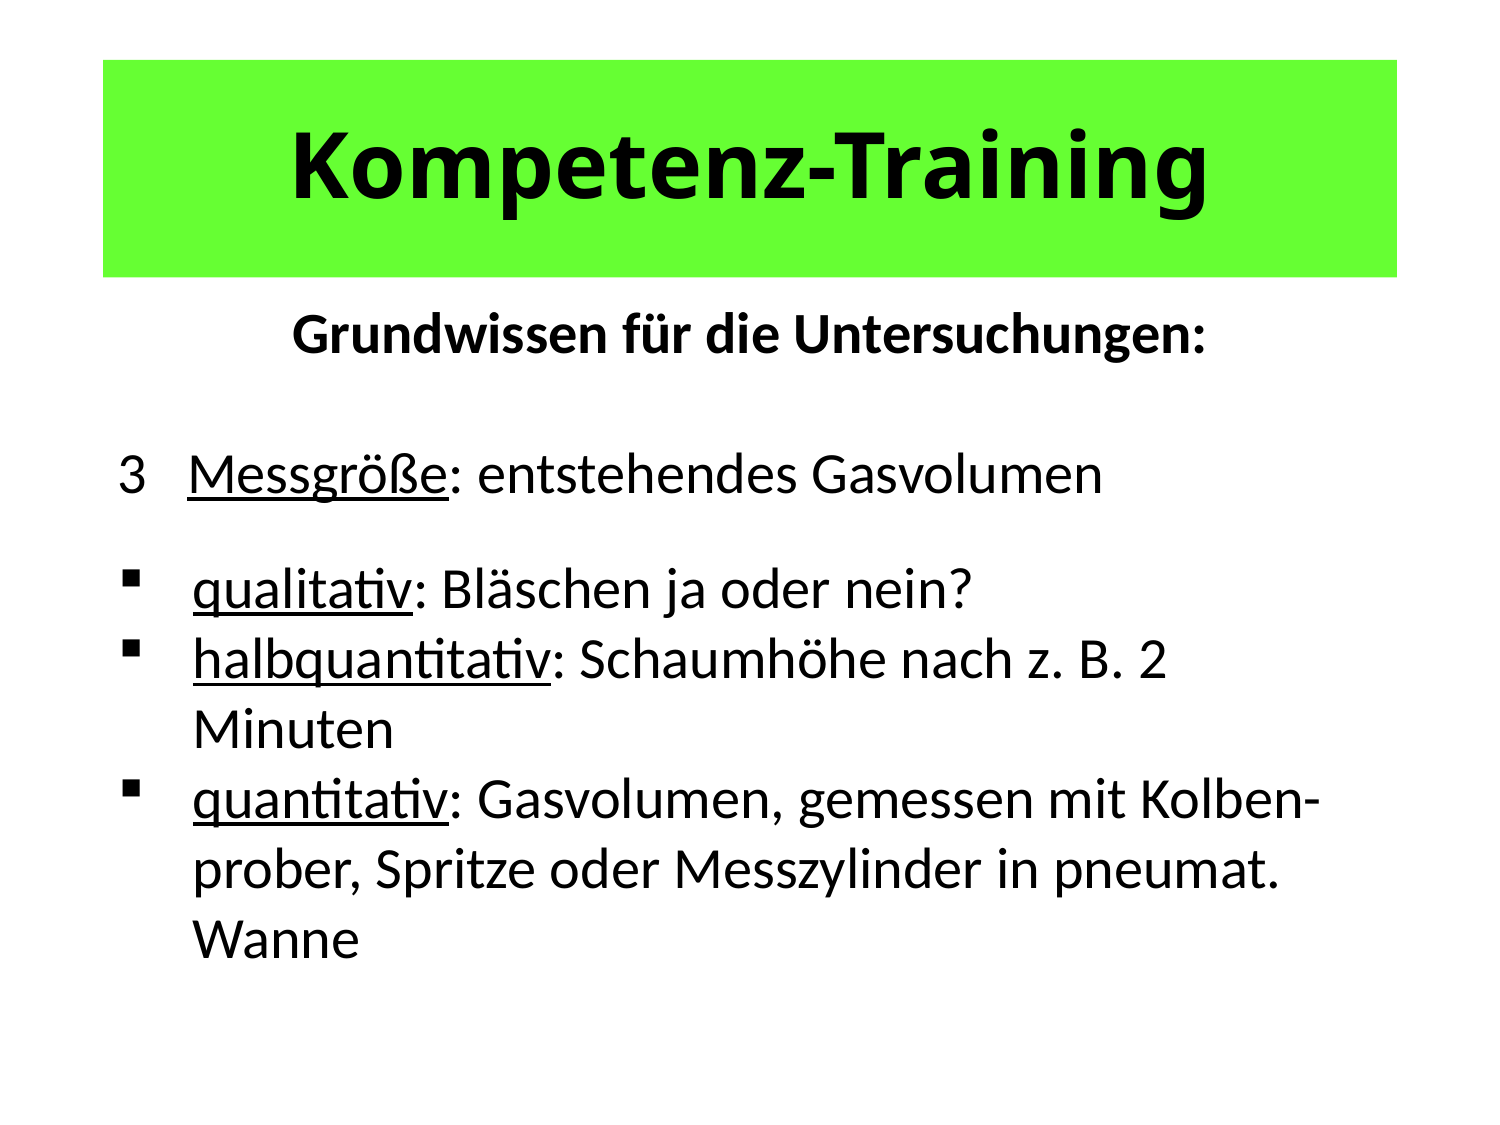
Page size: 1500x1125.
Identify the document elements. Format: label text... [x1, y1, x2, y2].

title Kompetenz-Training [103, 59, 1397, 278]
text_box Grundwissen für die Untersuchungen: 3 Messgröße: entstehendes Gasvolumen qualitativ: Bläschen ja oder nein? halbquantitativ: Schaumhöhe nach z. B. 2 Minuten quantitativ: Gasvolumen, gemessen mit Kolben-prober, Spritze oder Messzylinder in pneumat. Wanne [103, 288, 1397, 1048]
